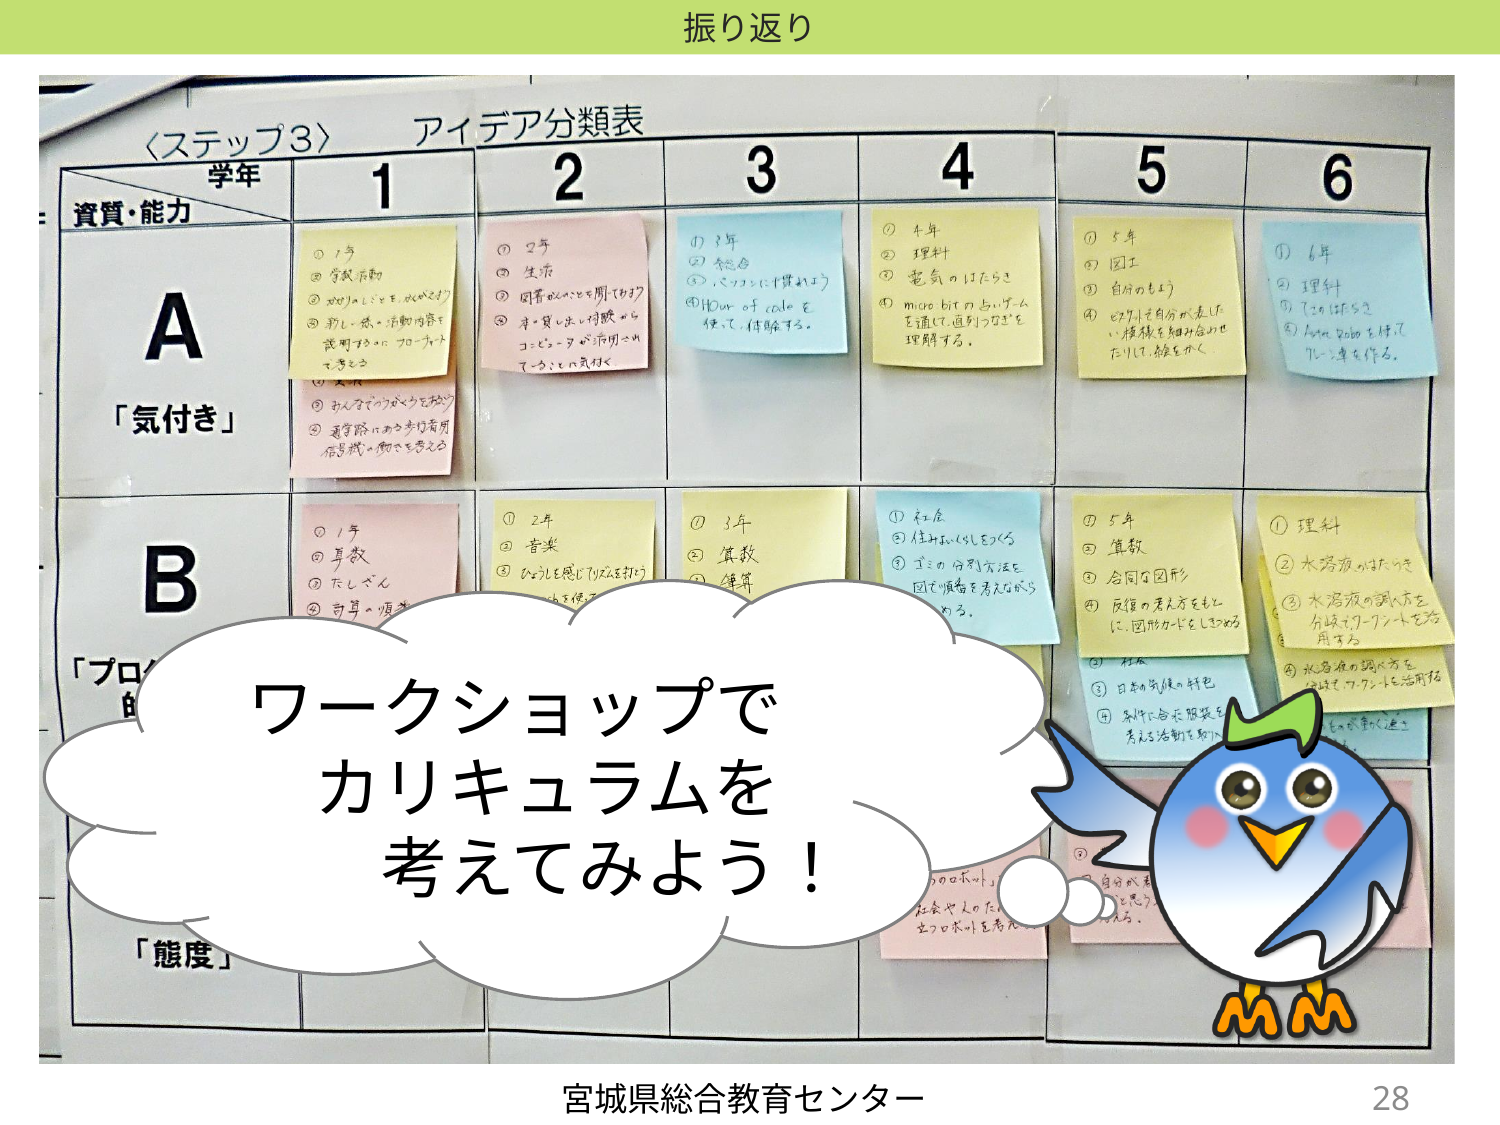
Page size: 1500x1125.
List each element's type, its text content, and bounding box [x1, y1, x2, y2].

slide_number 27 [1074, 1072, 1425, 1125]
picture [38, 74, 1463, 1064]
